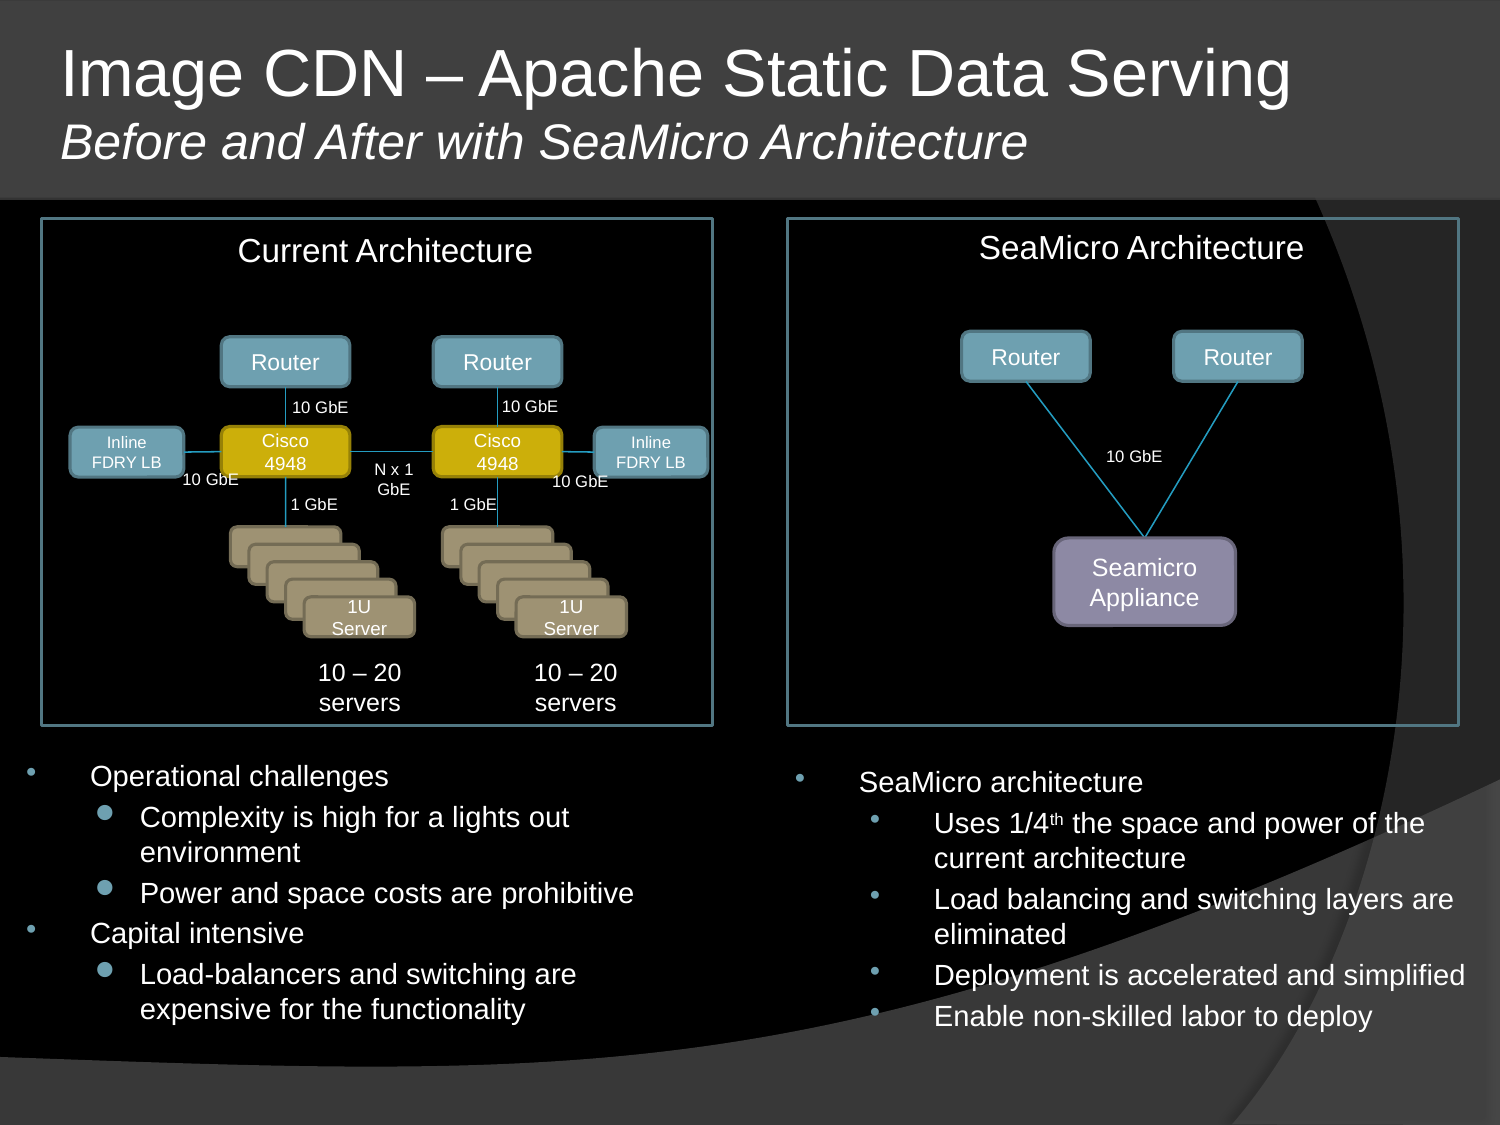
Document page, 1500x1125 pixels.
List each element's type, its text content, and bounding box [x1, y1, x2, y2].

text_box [787, 218, 1459, 726]
text_box SeaMicro architecture Uses 1/4th the space and power of the current architecture Load balancing and switching layers are eliminated Deployment is accelerated and simplified Enable non-skilled labor to deploy [775, 756, 1488, 1107]
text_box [41, 218, 713, 726]
list Operational challenges Complexity is high for a lights out environment Power and space costs are prohibitive Capital intensive Load-balancers and switching are expensive for the functionality [5, 749, 719, 1101]
text_box Image CDN – Apache Static Data Serving Before and After with SeaMicro Architecture [0, 0, 1500, 202]
